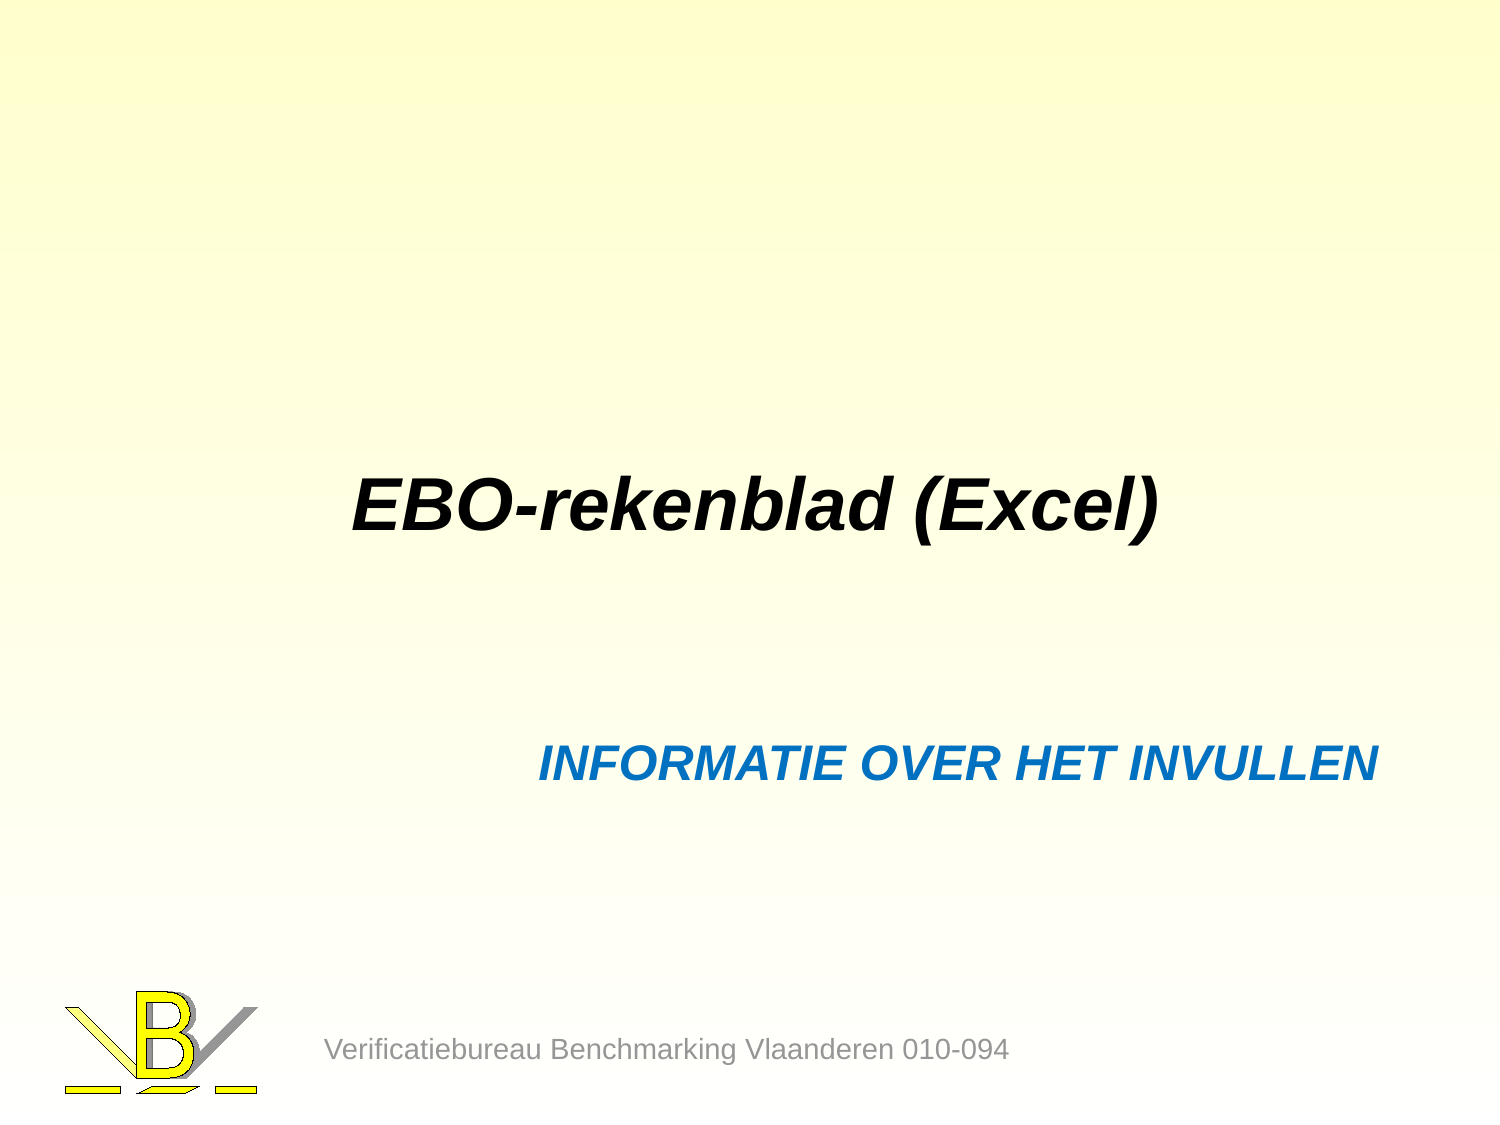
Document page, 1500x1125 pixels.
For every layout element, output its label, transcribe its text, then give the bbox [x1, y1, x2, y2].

title Informatie over het invullen [117, 722, 1394, 947]
slide_number Verificatiebureau Benchmarking Vlaanderen 010-094 [308, 1022, 1397, 1101]
list EBO-rekenblad (Excel) [117, 428, 1394, 554]
